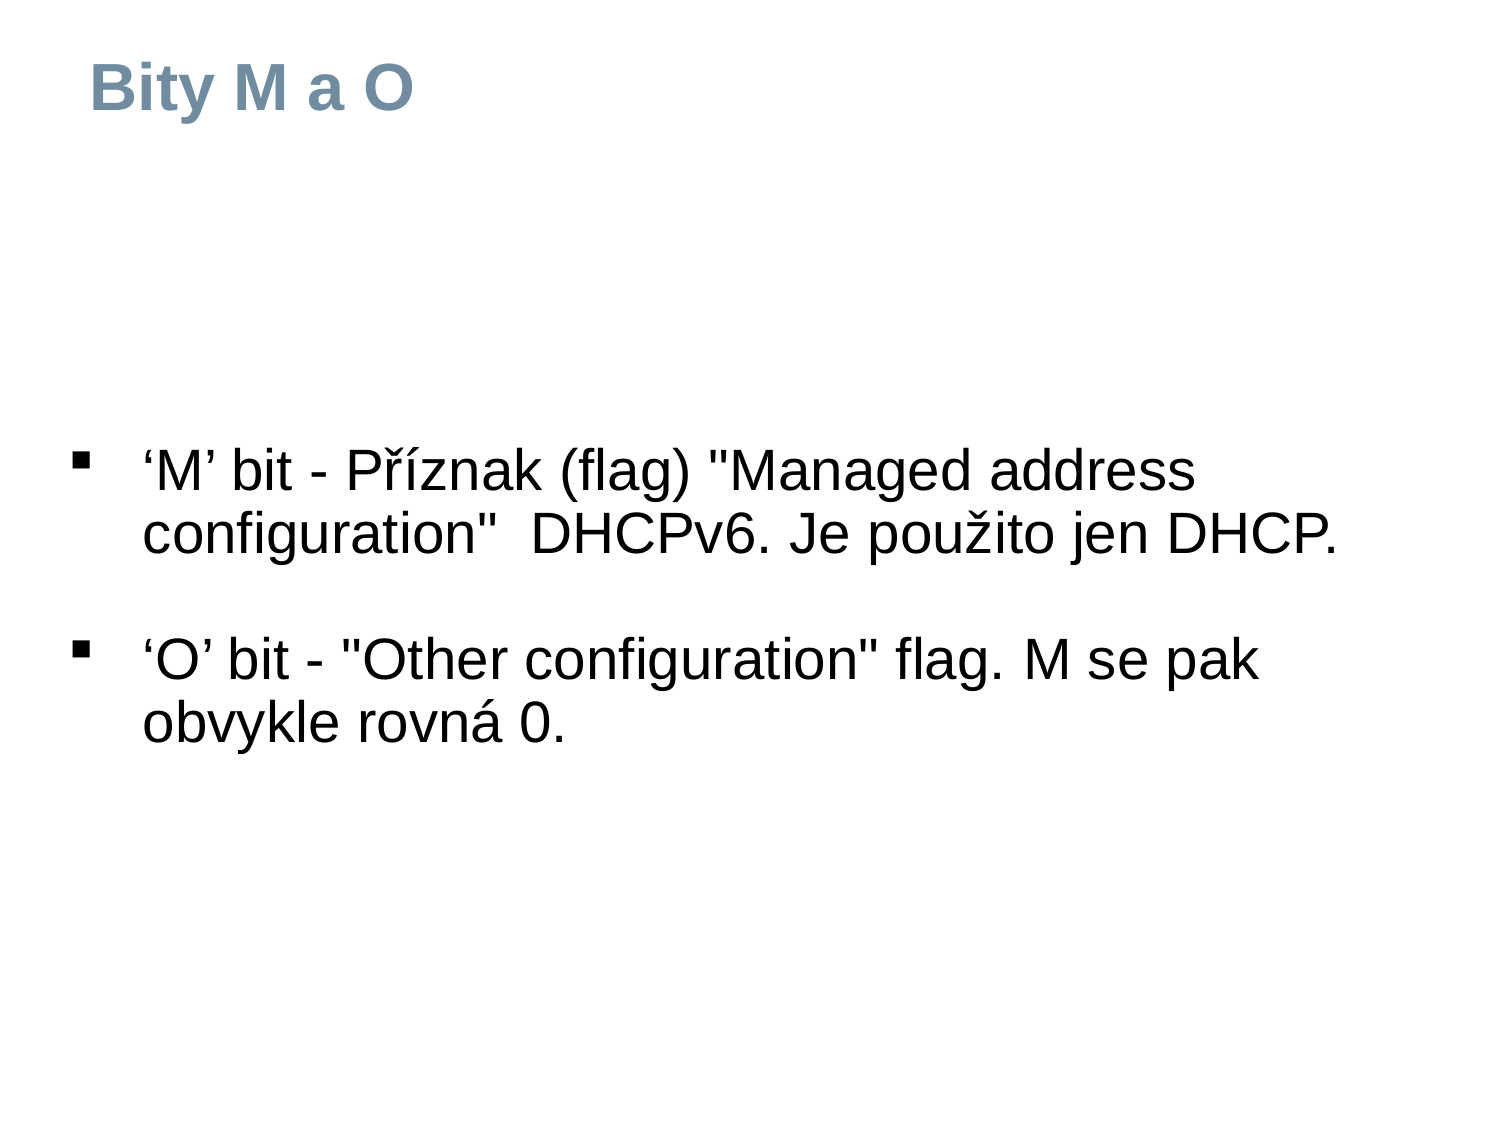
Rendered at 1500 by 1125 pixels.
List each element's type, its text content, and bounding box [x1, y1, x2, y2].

title Bity M a O [75, 45, 1425, 233]
text_box ‘M’ bit - Příznak (flag) "Managed address configuration" DHCPv6. Je použito jen DHCP. ‘O’ bit - "Other configuration" flag. M se pak obvykle rovná 0. [53, 432, 1424, 762]
